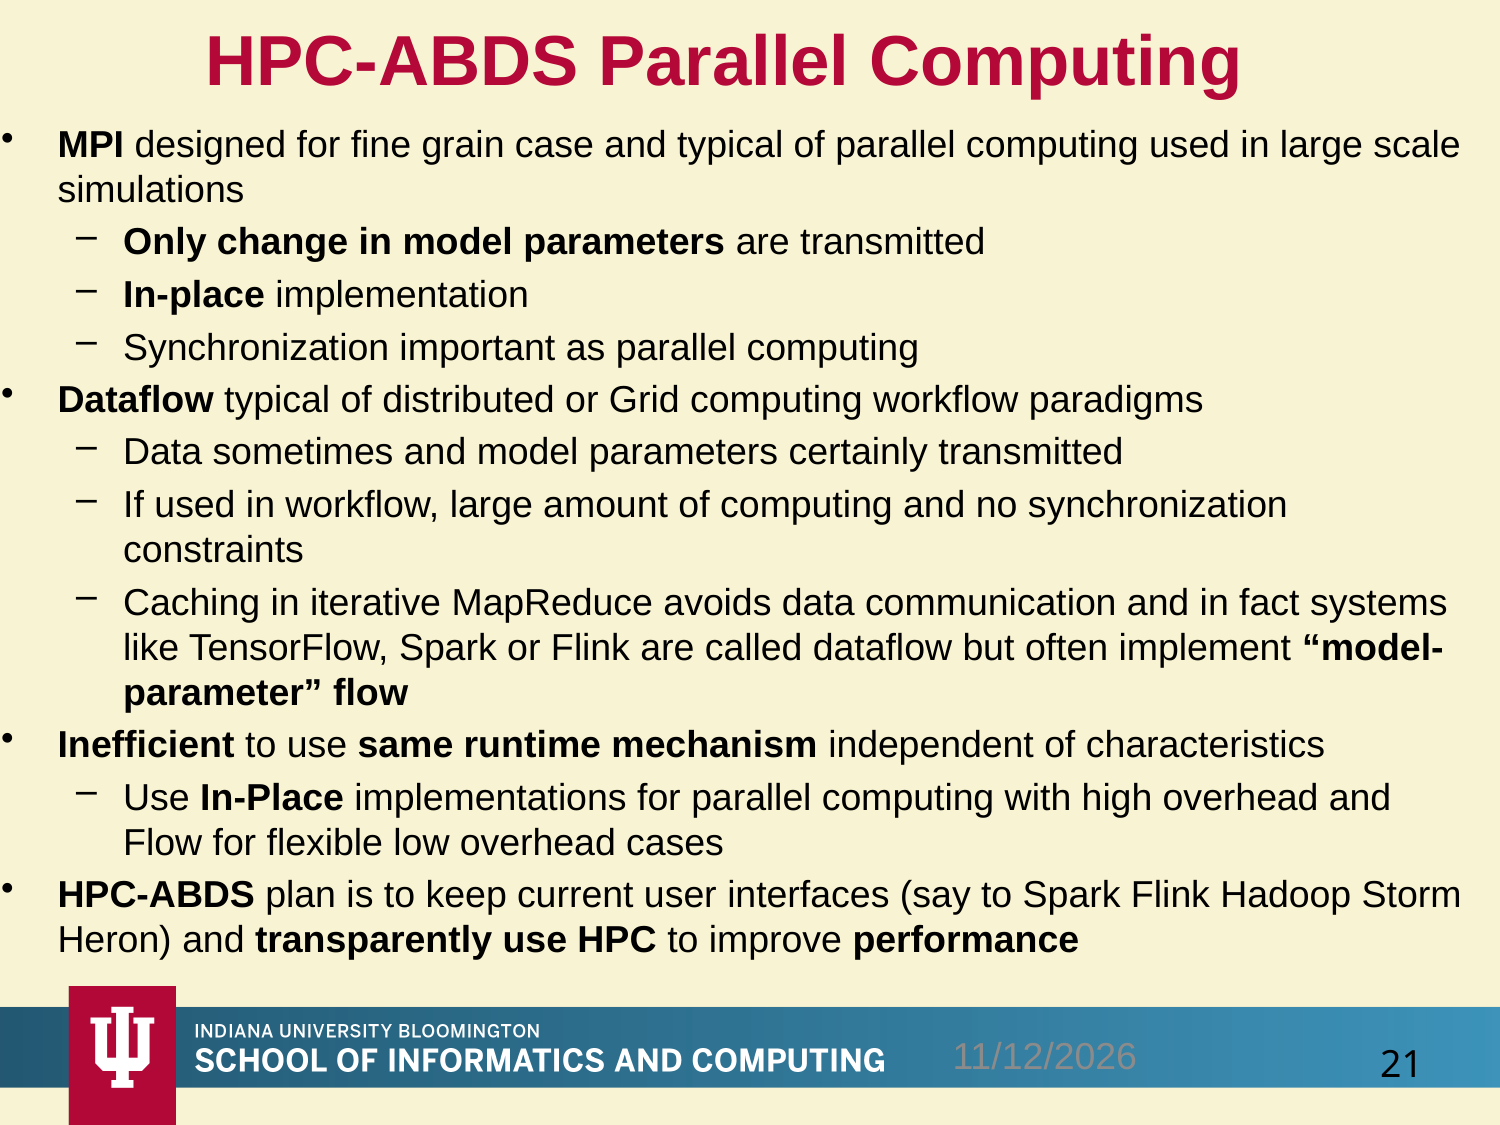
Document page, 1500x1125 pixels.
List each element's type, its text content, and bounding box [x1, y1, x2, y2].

list MPI designed for fine grain case and typical of parallel computing used in large scale simulations Only change in model parameters are transmitted In-place implementation Synchronization important as parallel computing Dataflow typical of distributed or Grid computing workflow paradigms Data sometimes and model parameters certainly transmitted If used in workflow, large amount of computing and no synchronization constraints Caching in iterative MapReduce avoids data communication and in fact systems like TensorFlow, Spark or Flink are called dataflow but often implement “model-parameter” flow Inefficient to use same runtime mechanism independent of characteristics Use In-Place implementations for parallel computing with high overhead and Flow for flexible low overhead cases HPC-ABDS plan is to keep current user interfaces (say to Spark Flink Hadoop Storm Heron) and transparently use HPC to improve performance [0, 112, 1483, 1022]
picture [0, 986, 1500, 1125]
slide_number 21 [1365, 1032, 1474, 1081]
title HPC-ABDS Parallel Computing [46, 2, 1422, 112]
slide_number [937, 1024, 1275, 1085]
